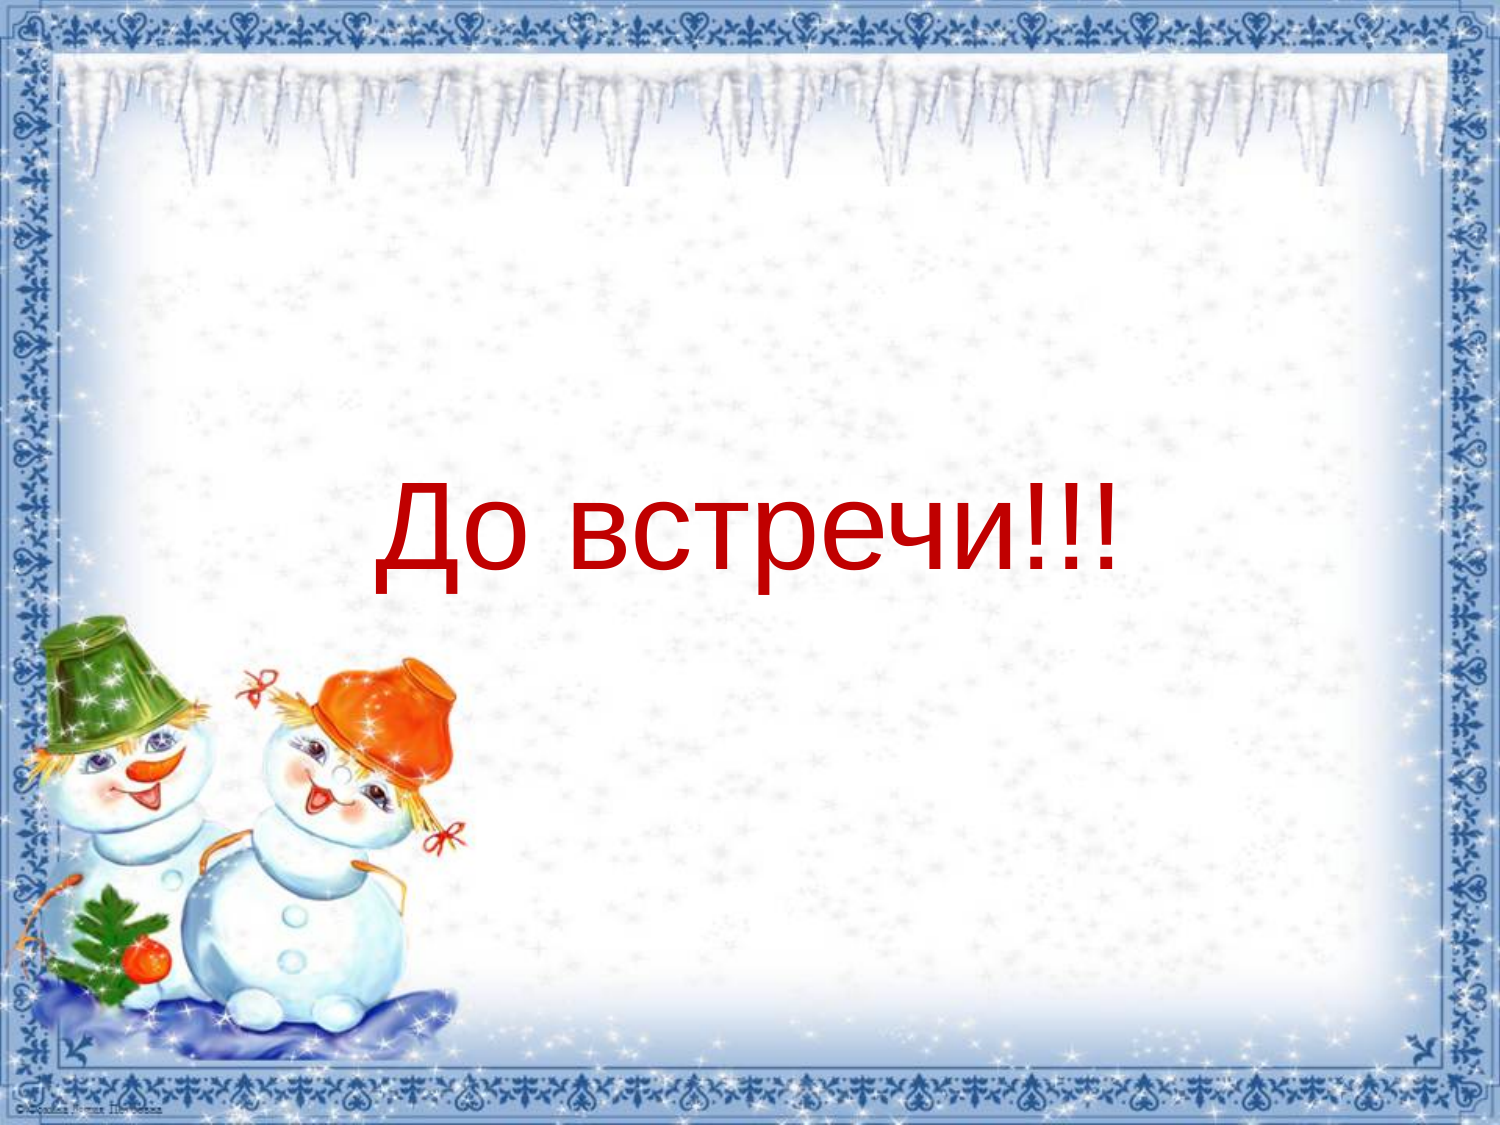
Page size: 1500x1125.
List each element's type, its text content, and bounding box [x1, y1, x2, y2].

picture [0, 0, 1500, 1125]
list До встречи!!! [75, 262, 1425, 1005]
